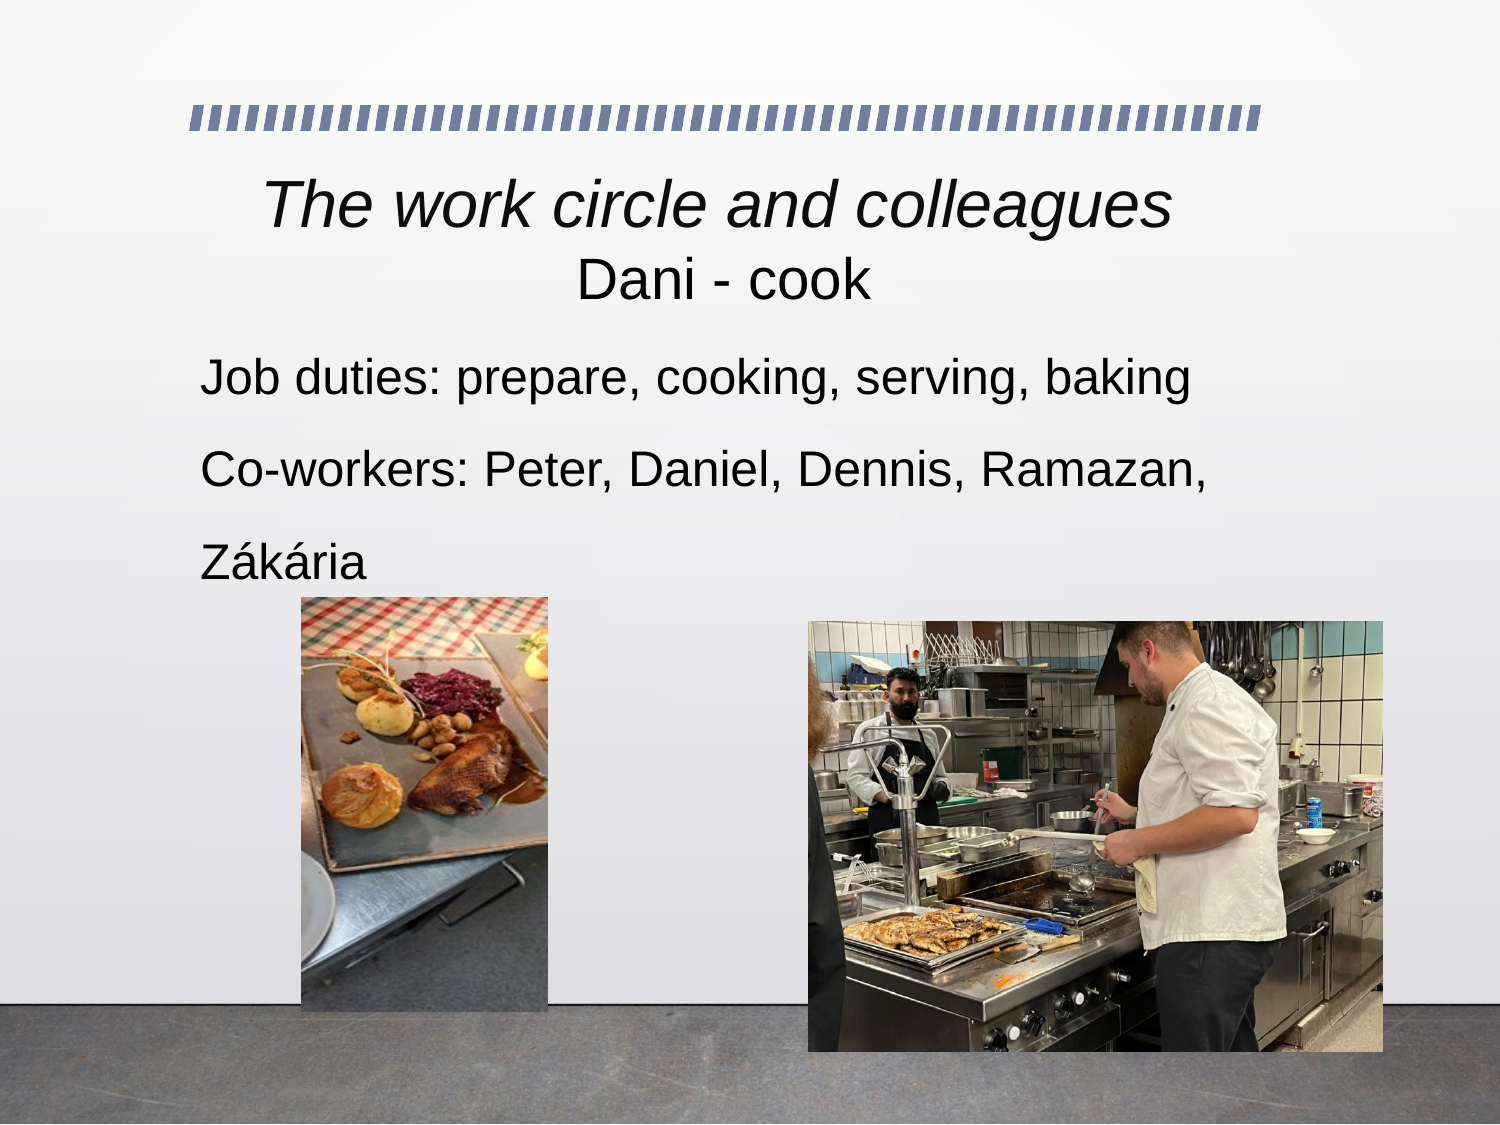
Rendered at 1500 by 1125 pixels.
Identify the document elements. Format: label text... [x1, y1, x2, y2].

title The work circle and colleagues [245, 162, 1323, 335]
picture [0, 597, 1500, 1124]
list Dani - cook Job duties: prepare, cooking, serving, baking Co-workers: Peter, Daniel, Dennis, Ramazan, Zákária [185, 219, 1264, 895]
